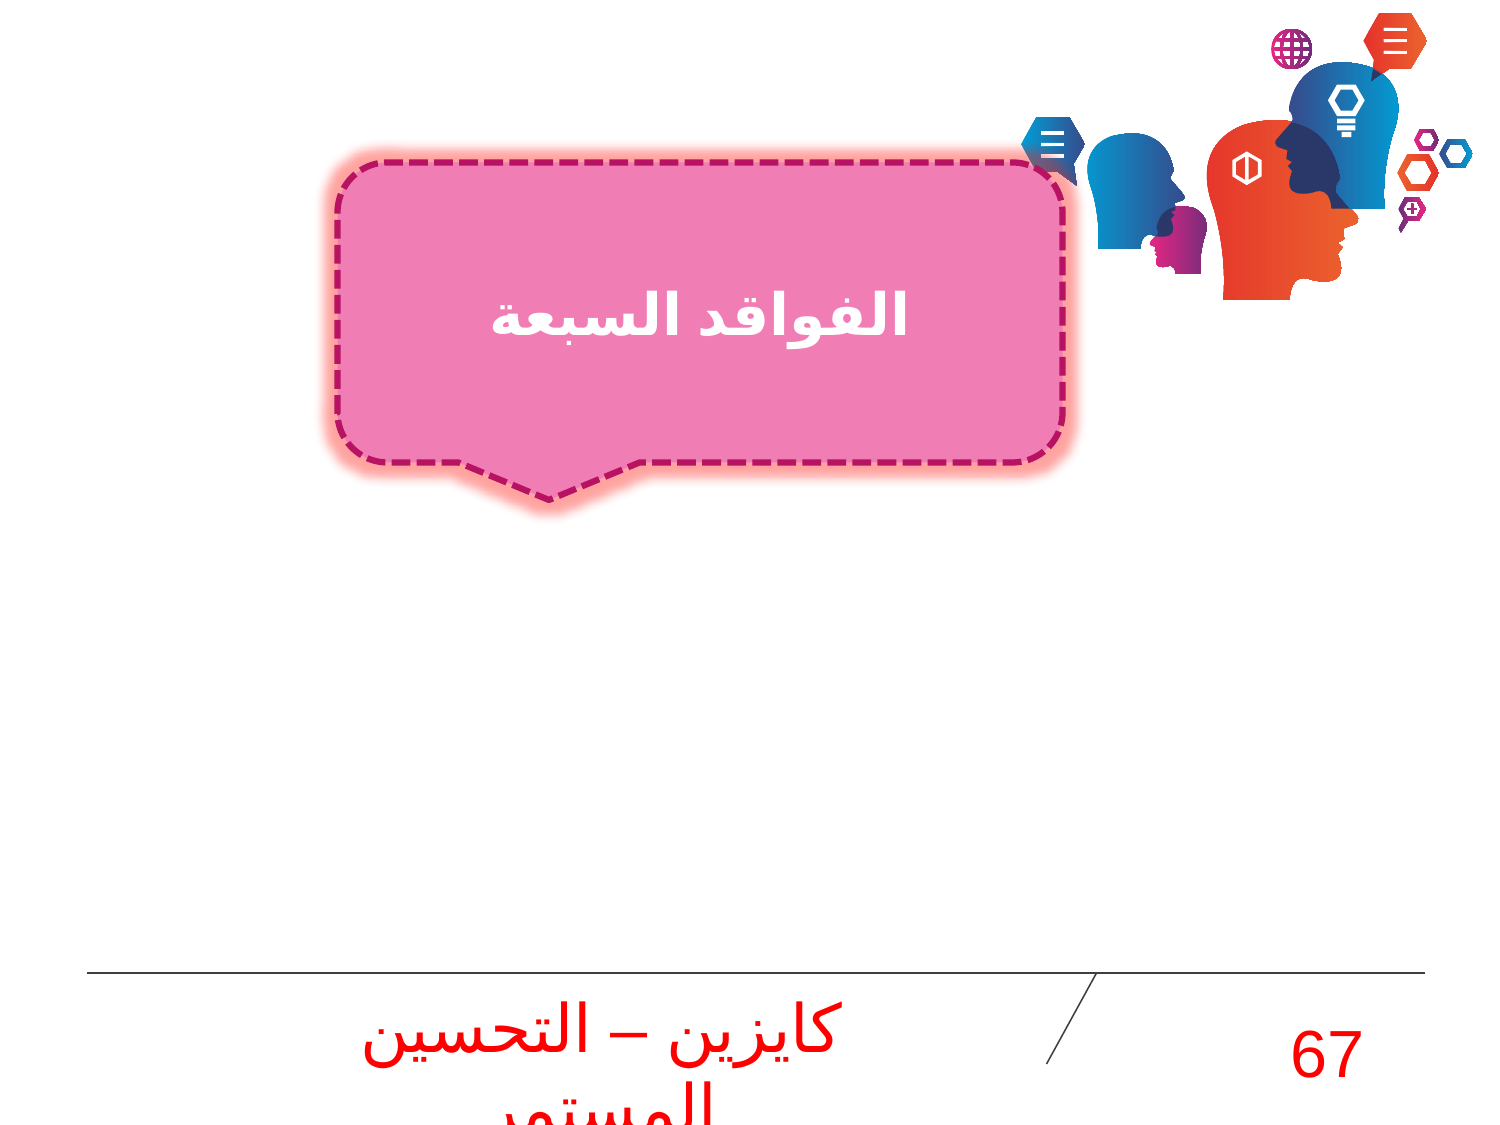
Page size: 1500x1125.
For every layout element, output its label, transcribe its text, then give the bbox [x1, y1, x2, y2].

text_box 67 [1229, 1005, 1425, 1075]
text_box الفواقد السبعة [335, 160, 1065, 502]
text_box كايزين – التحسين المستمر [299, 980, 903, 1050]
